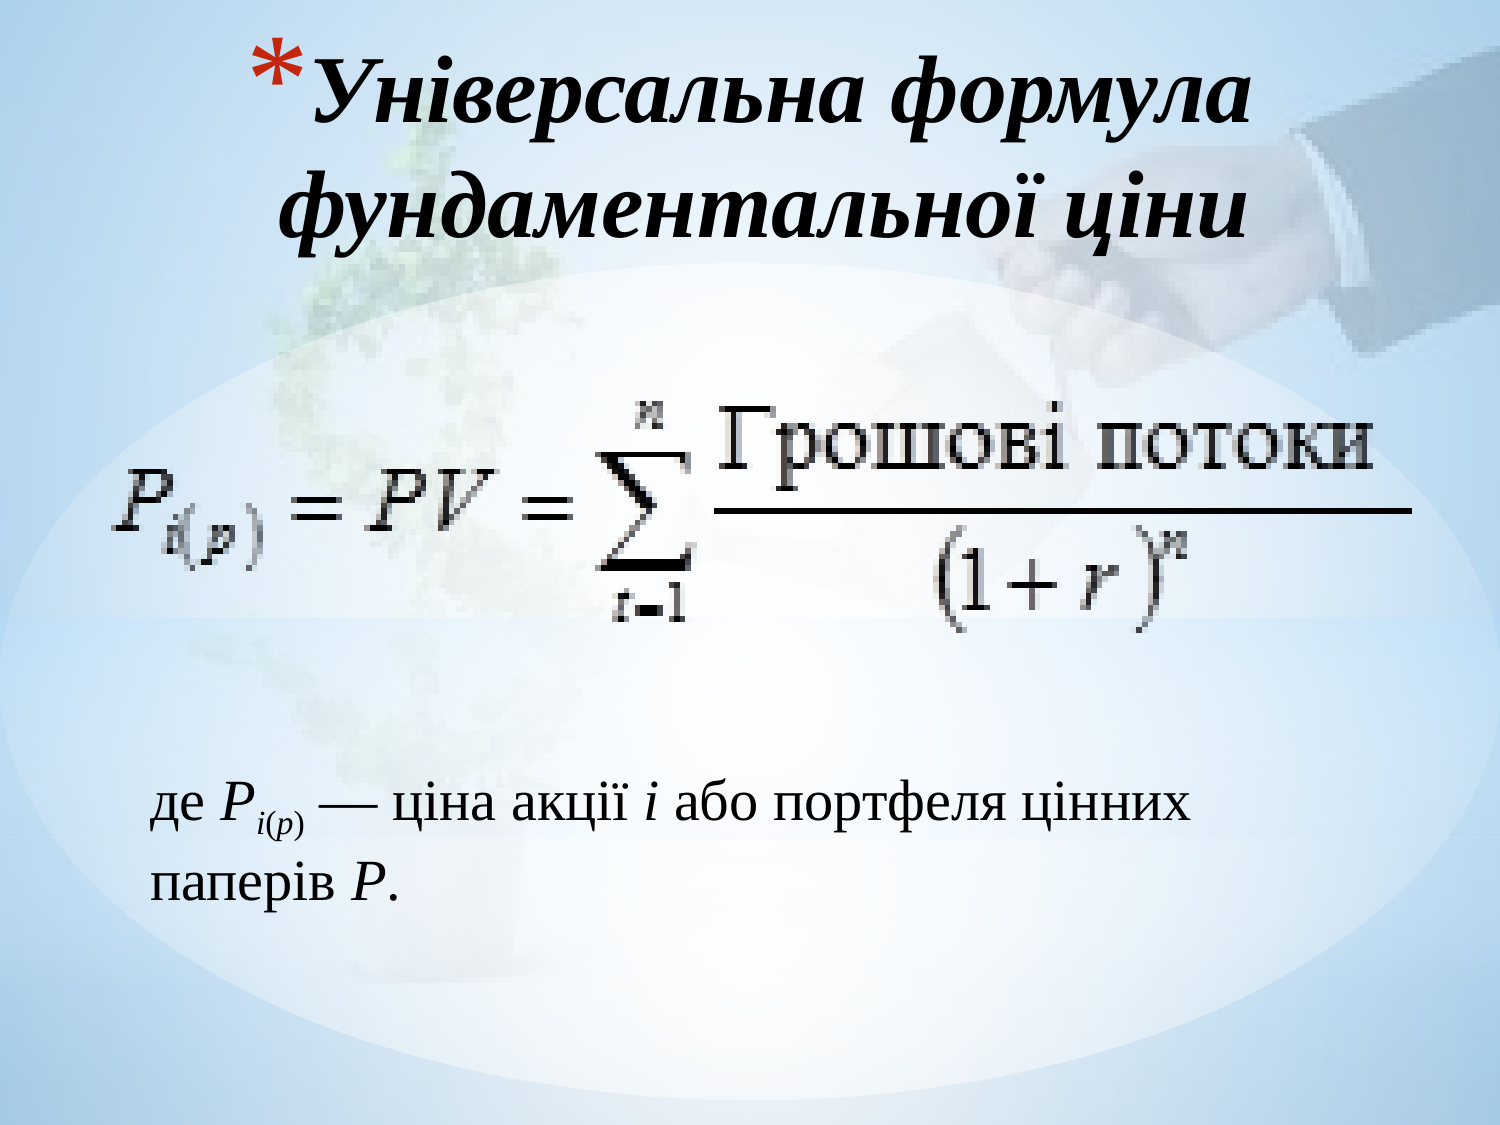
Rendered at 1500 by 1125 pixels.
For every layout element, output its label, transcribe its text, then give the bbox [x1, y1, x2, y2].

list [100, 373, 1442, 656]
text_box де Pi(p) — ціна акції i або портфеля цінних паперів P. [135, 754, 1329, 920]
title Універсальна формула фундаментальної ціни [30, 19, 1471, 266]
